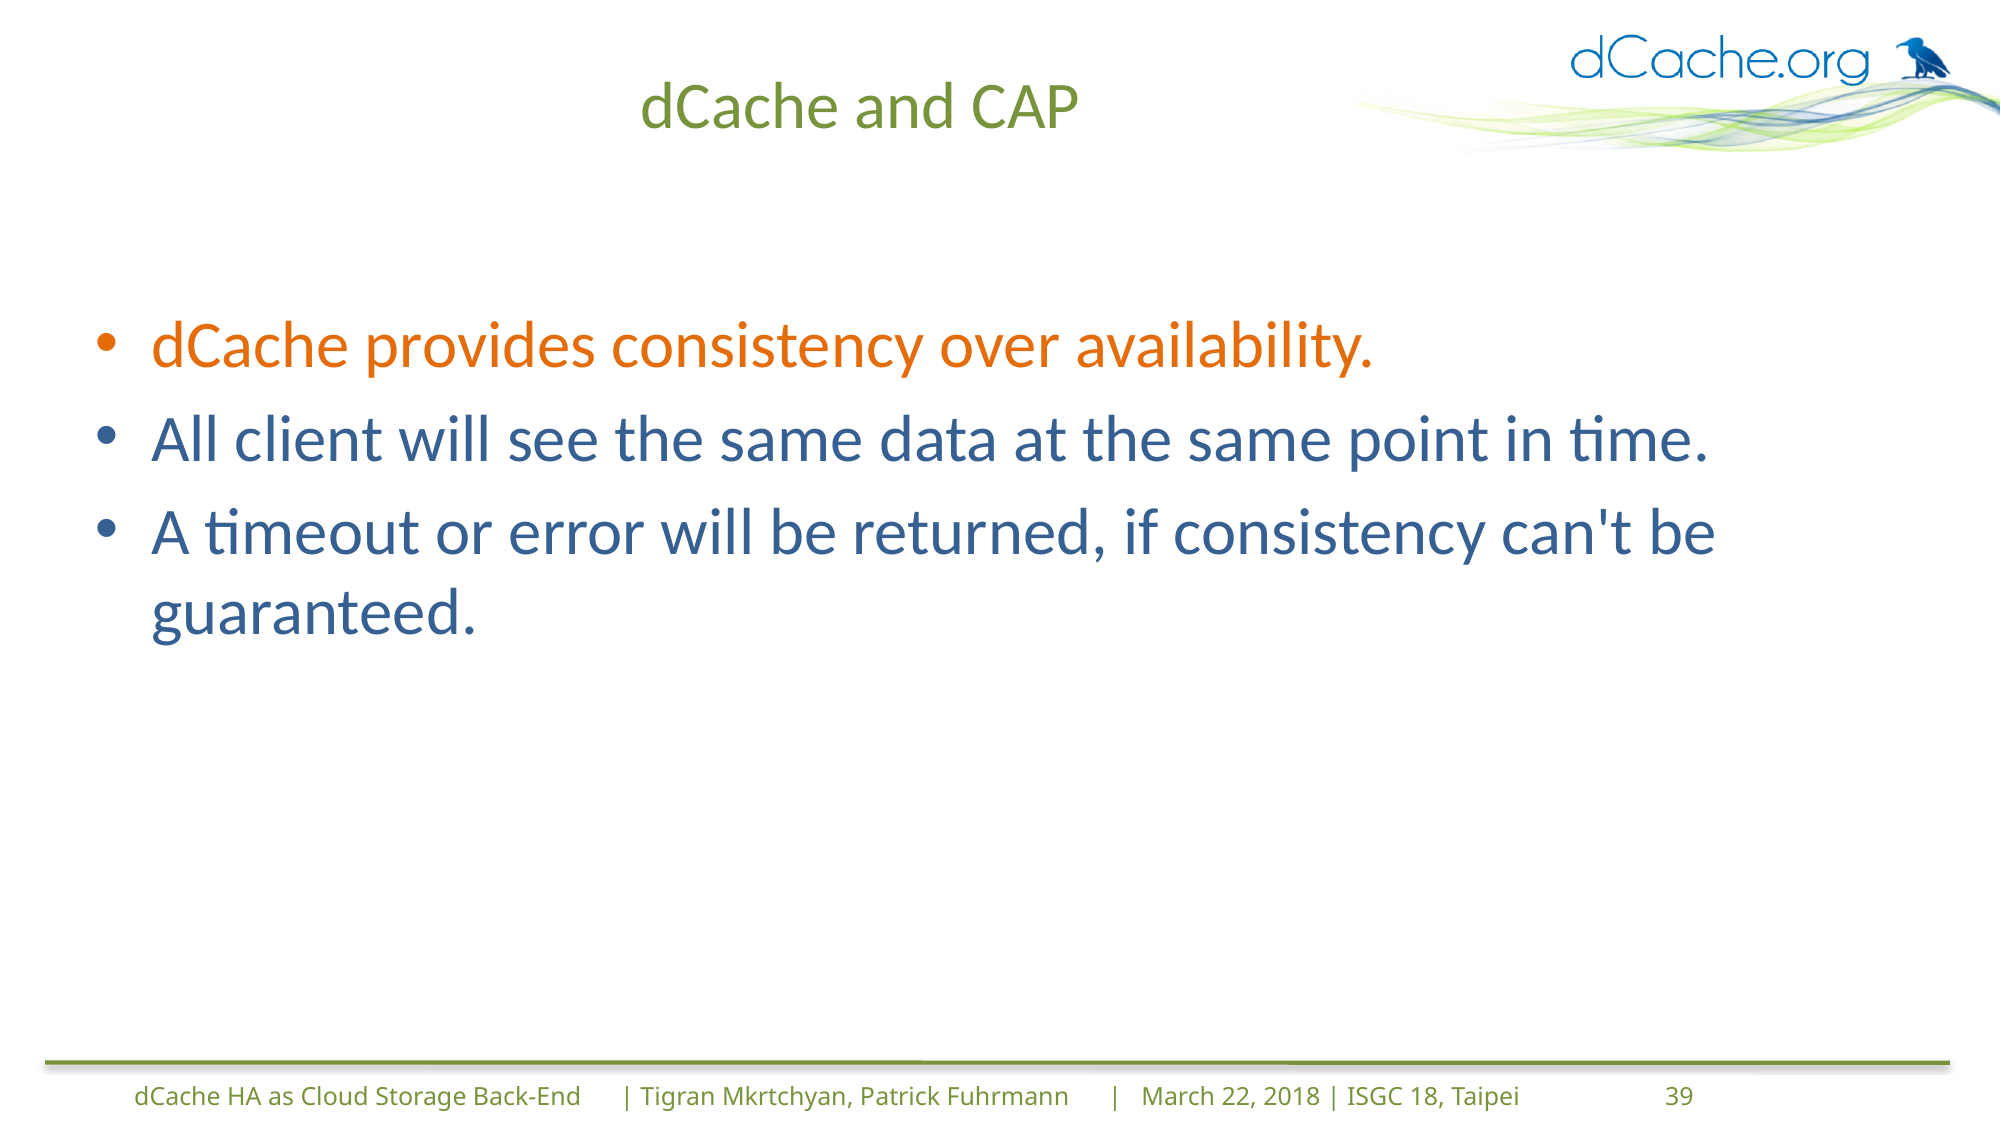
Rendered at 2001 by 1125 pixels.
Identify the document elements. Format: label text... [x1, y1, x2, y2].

picture [1295, 24, 2000, 161]
list dCache provides consistency over availability. All client will see the same data at the same point in time. A timeout or error will be returned, if consistency can't be guaranteed. [79, 293, 2000, 444]
title dCache and CAP [102, 54, 1619, 243]
